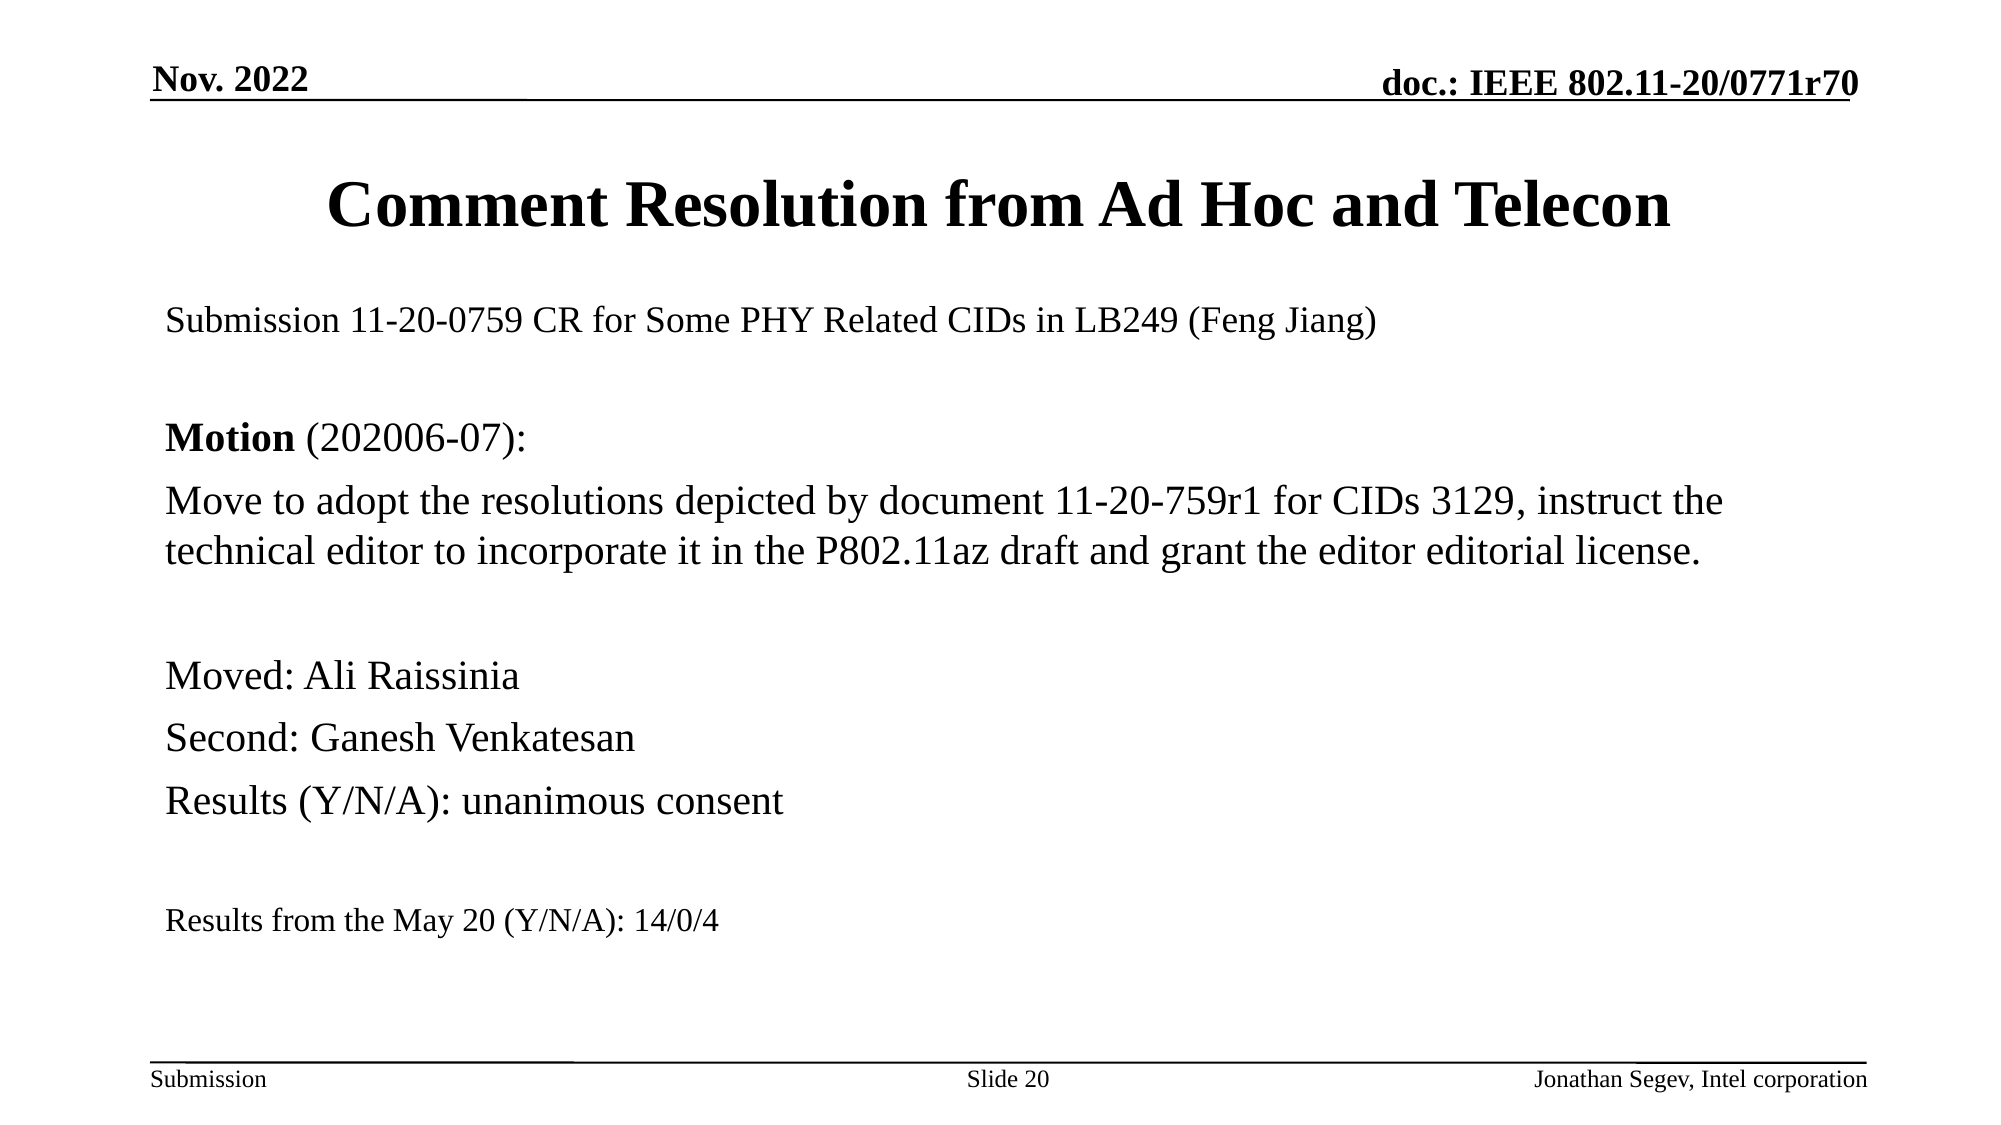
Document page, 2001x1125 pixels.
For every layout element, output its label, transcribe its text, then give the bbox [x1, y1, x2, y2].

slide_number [152, 54, 563, 100]
list Submission 11-20-0759 CR for Some PHY Related CIDs in LB249 (Feng Jiang) Motion (202006-07): Move to adopt the resolutions depicted by document 11-20-759r1 for CIDs 3129, instruct the technical editor to incorporate it in the P802.11az draft and grant the editor editorial license. Moved: Ali Raissinia Second: Ganesh Venkatesan Results (Y/N/A): unanimous consent Results from the May 20 (Y/N/A): 14/0/4 [149, 286, 1850, 1000]
footer Jonathan Segev, Intel corporation [1171, 1061, 1869, 1093]
slide_number Slide 20 [950, 1061, 1067, 1123]
title Comment Resolution from Ad Hoc and Telecon [149, 112, 1850, 286]
